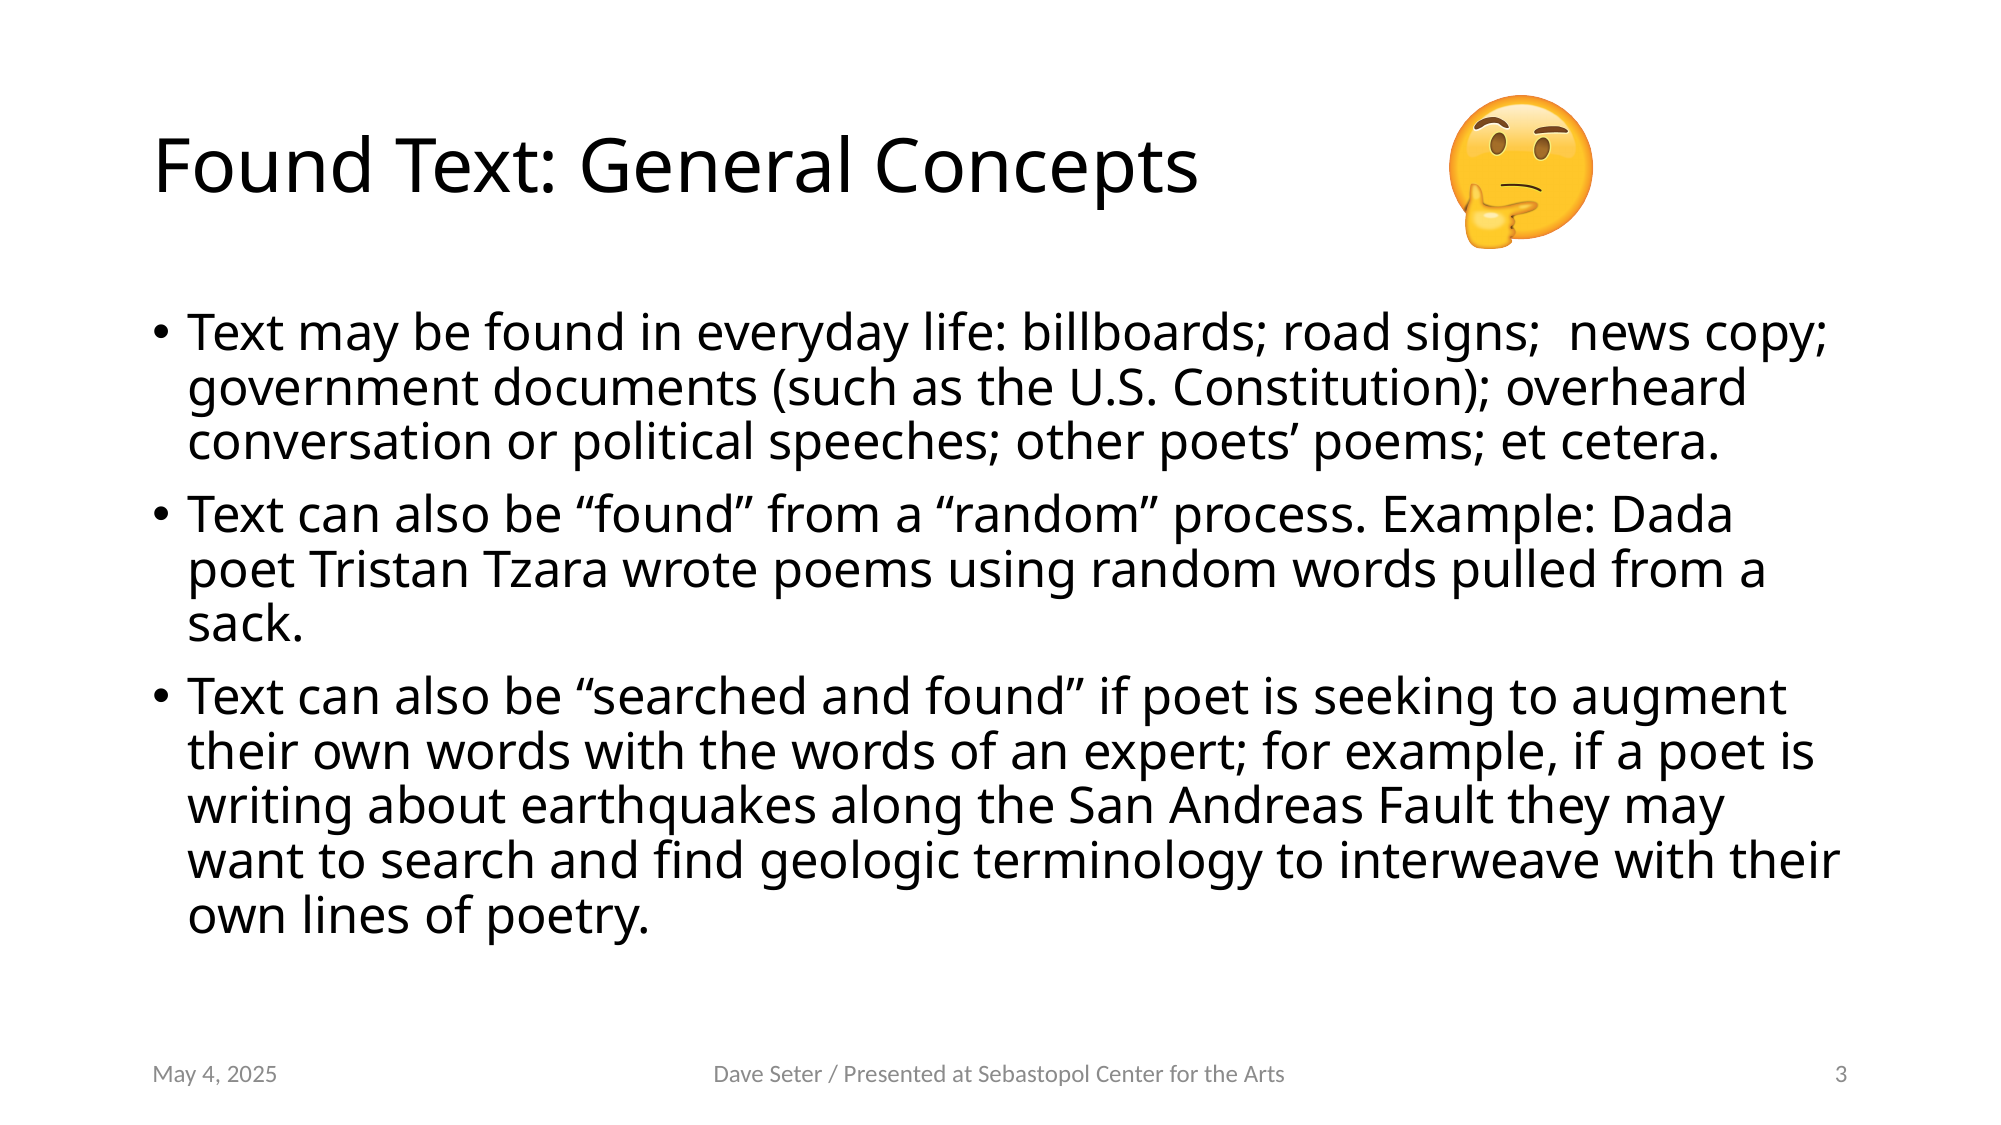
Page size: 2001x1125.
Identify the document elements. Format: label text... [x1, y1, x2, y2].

footer Dave Seter / Presented at Sebastopol Center for the Arts [662, 1042, 1338, 1103]
list Text may be found in everyday life: billboards; road signs; news copy; government documents (such as the U.S. Constitution); overheard conversation or political speeches; other poets’ poems; et cetera. Text can also be “found” from a “random” process. Example: Dada poet Tristan Tzara wrote poems using random words pulled from a sack. Text can also be “searched and found” if poet is seeking to augment their own words with the words of an expert; for example, if a poet is writing about earthquakes along the San Andreas Fault they may want to search and find geologic terminology to interweave with their own lines of poetry. [137, 299, 1863, 1014]
title Found Text: General Concepts [137, 59, 1863, 278]
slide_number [137, 1042, 588, 1103]
slide_number 3 [1412, 1042, 1863, 1103]
picture [1444, 95, 1598, 249]
